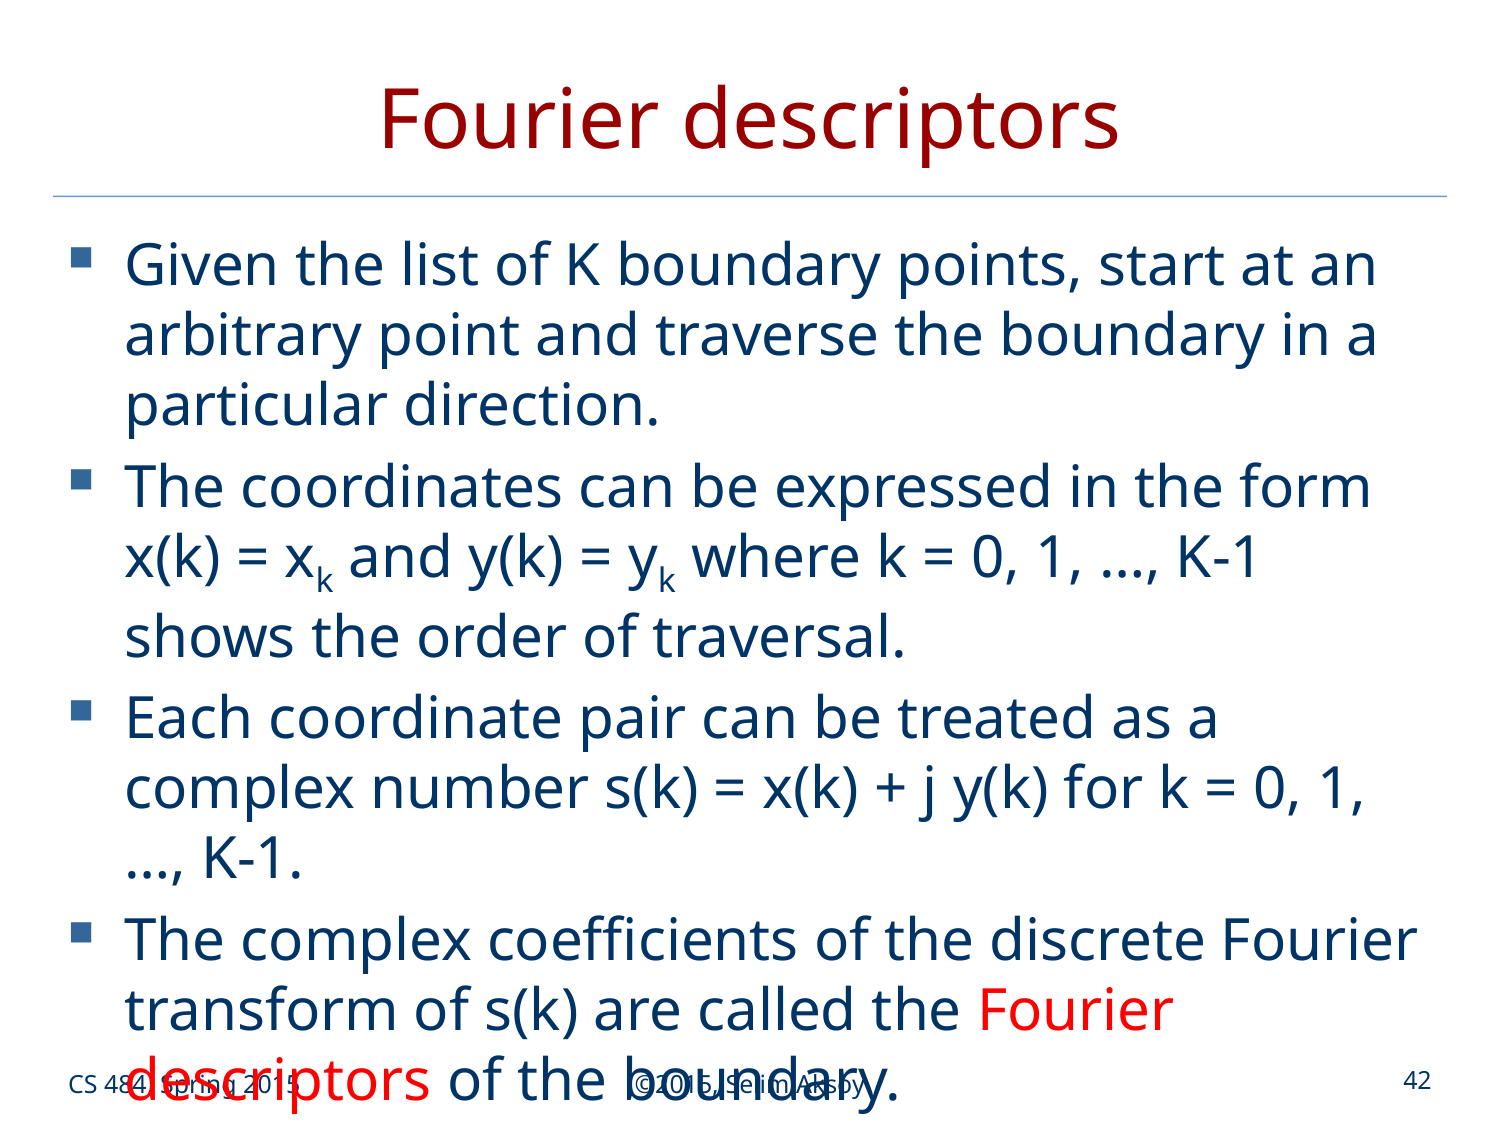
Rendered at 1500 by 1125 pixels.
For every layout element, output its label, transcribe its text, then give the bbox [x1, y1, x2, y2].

list Given the list of K boundary points, start at an arbitrary point and traverse the boundary in a particular direction. The coordinates can be expressed in the form x(k) = xk and y(k) = yk where k = 0, 1, …, K-1 shows the order of traversal. Each coordinate pair can be treated as a complex number s(k) = x(k) + j y(k) for k = 0, 1, …, K-1. The complex coefficients of the discrete Fourier transform of s(k) are called the Fourier descriptors of the boundary. [53, 220, 1447, 1059]
slide_number CS 484, Spring 2015 [52, 1052, 366, 1107]
title Fourier descriptors [53, 31, 1447, 173]
slide_number 42 [1134, 1052, 1448, 1107]
footer ©2015, Selim Aksoy [511, 1059, 988, 1107]
